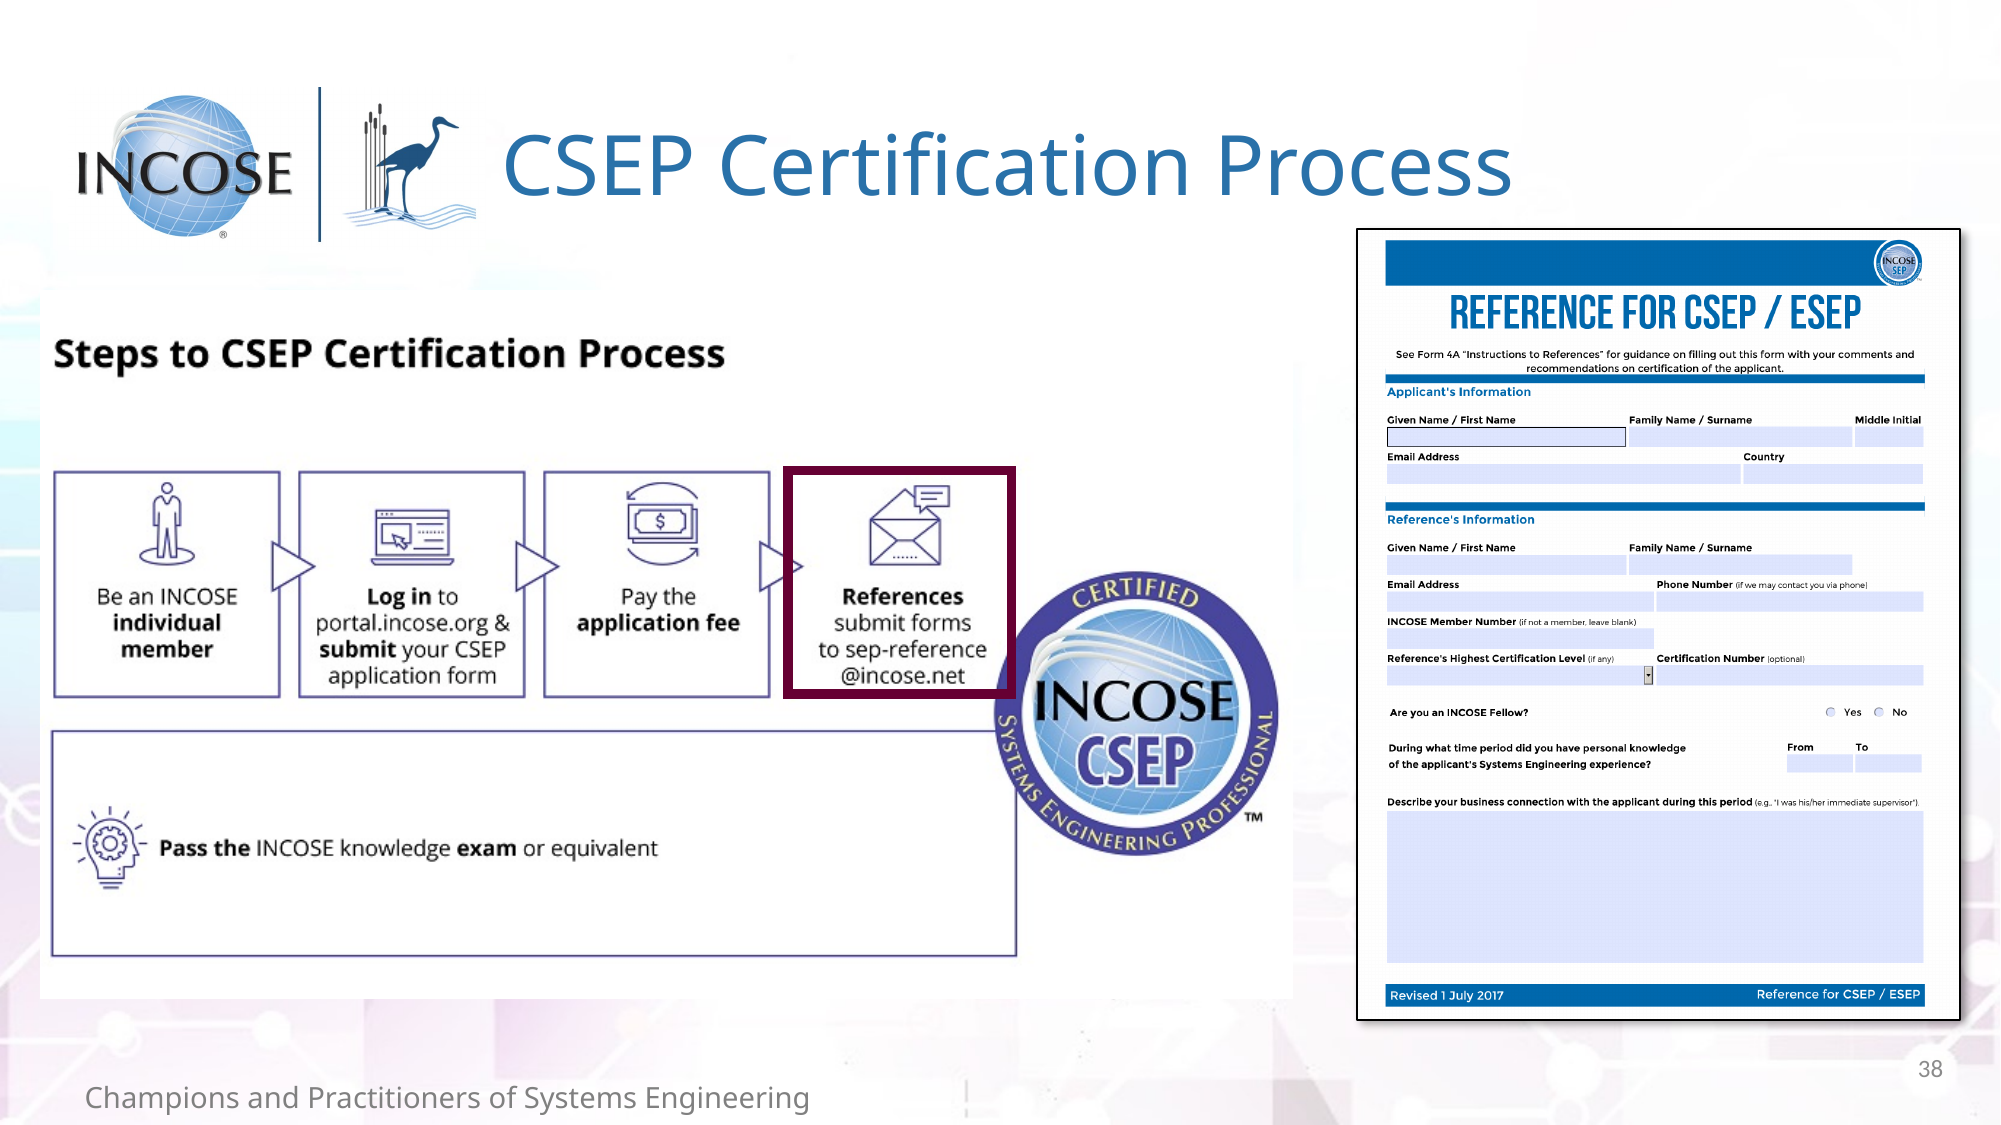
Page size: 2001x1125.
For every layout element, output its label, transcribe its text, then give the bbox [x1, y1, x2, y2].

picture [0, 0, 2001, 1125]
slide_number 38 [1508, 1037, 1959, 1098]
title CSEP Certification Process [486, 59, 1863, 278]
